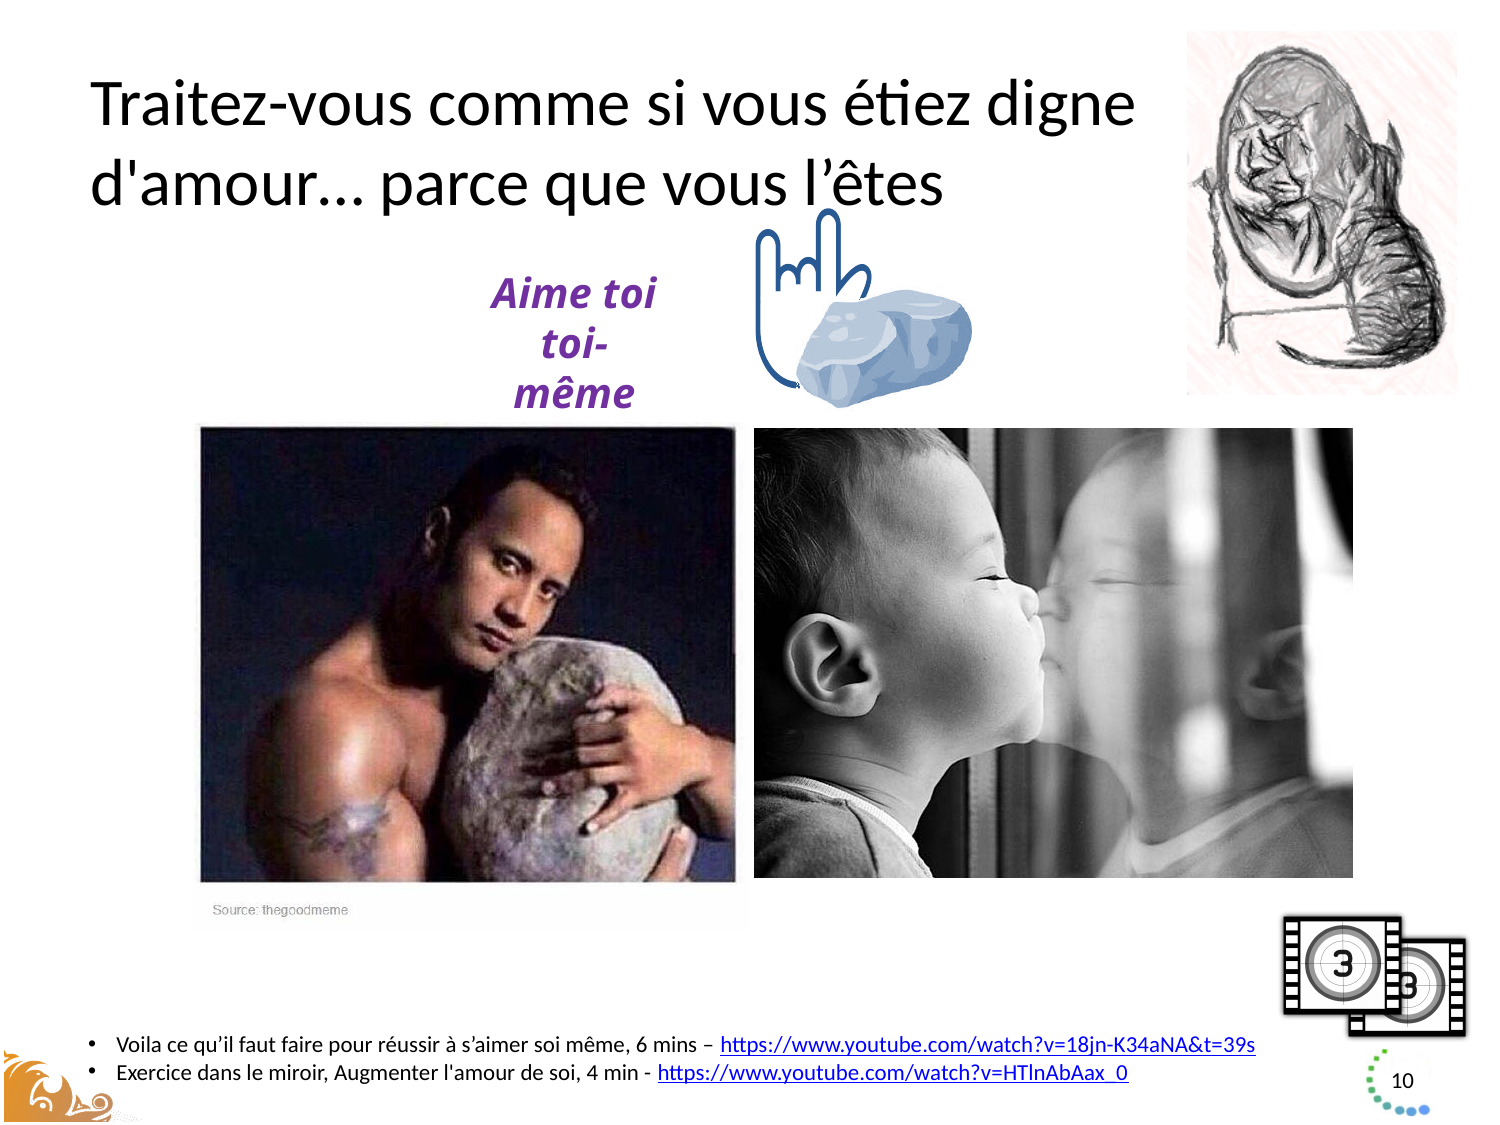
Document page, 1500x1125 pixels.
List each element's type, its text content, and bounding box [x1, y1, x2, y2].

picture [1363, 1051, 1435, 1117]
picture [4, 1044, 148, 1124]
title Traitez-vous comme si vous étiez digne d'amour… parce que vous l’êtes [75, 45, 1181, 233]
picture [751, 200, 1353, 878]
text_box Aime toi toi-même [465, 258, 684, 420]
picture [1277, 910, 1472, 1043]
picture [1187, 31, 1457, 395]
text_box Voila ce qu’il faut faire pour réussir à s’aimer soi même, 6 mins – https://www.youtube.com/watch?v=18jn-K34aNA&t=39s Exercice dans le miroir, Augmenter l'amour de soi, 4 min - https://www.youtube.com/watch?v=HTlnAbAax_0 [73, 1022, 1424, 1093]
picture [193, 422, 749, 929]
